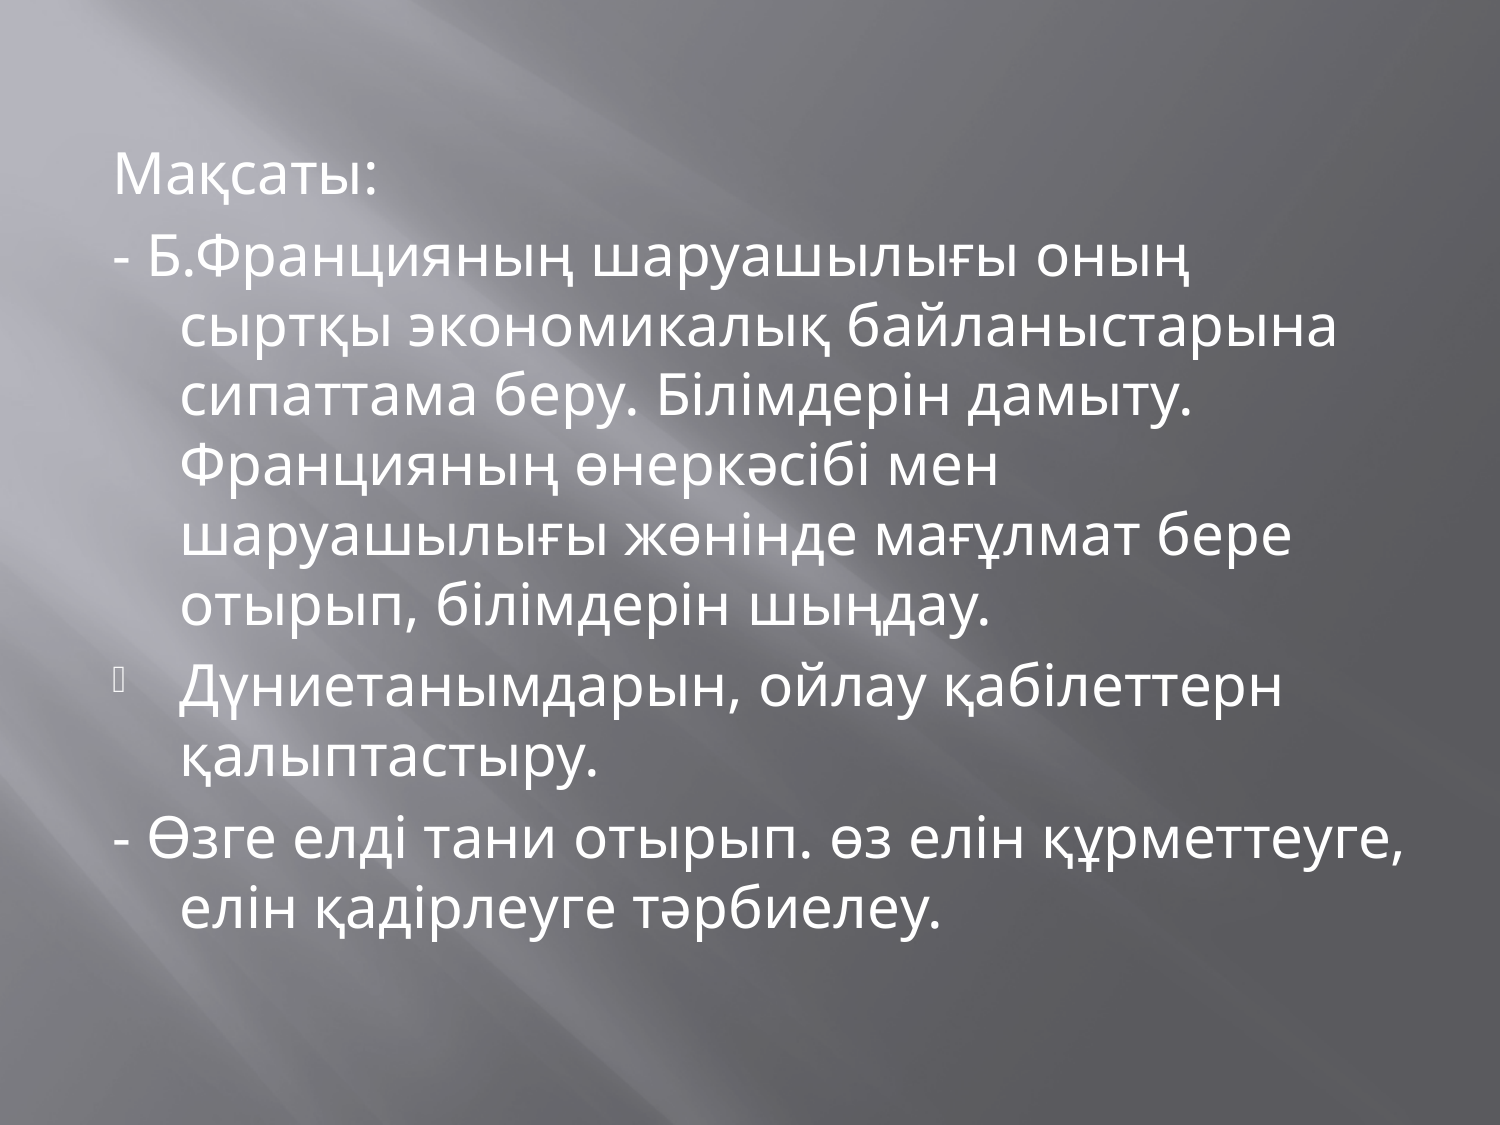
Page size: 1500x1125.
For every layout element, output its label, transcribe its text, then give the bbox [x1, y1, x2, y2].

list Мақсаты: - Б.Францияның шаруашылығы оның сыртқы экономикалық байланыстарына сипаттама беру. Білімдерін дамыту. Францияның өнеркәсібі мен шаруашылығы жөнінде мағұлмат бере отырып, білімдерін шыңдау. Дүниетанымдарын, ойлау қабілеттерн қалыптастыру. - Өзге елді тани отырып. өз елін құрметтеуге, елін қадірлеуге тәрбиелеу. [75, 128, 1425, 1005]
